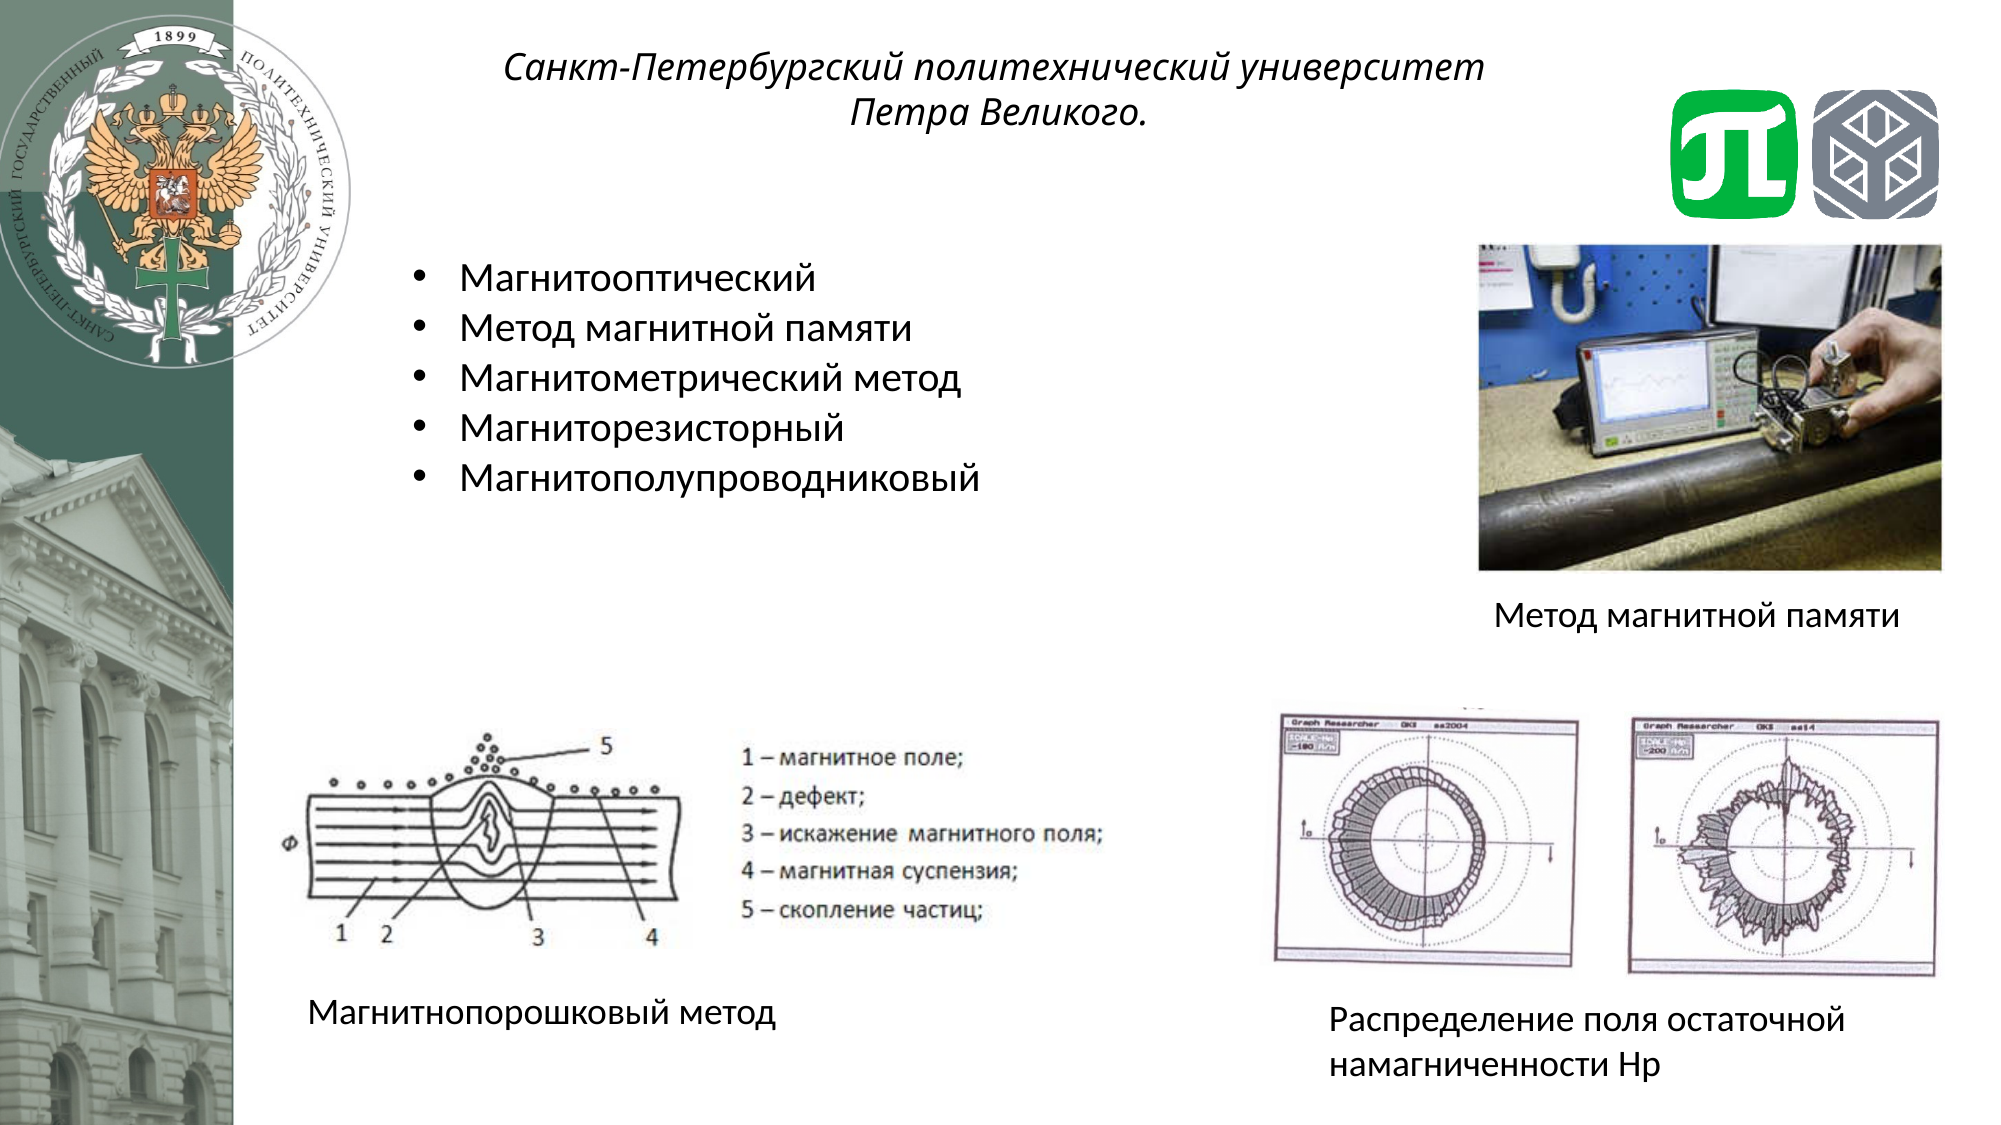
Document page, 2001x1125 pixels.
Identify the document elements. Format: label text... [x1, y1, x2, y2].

text_box Распределение поля остаточной намагниченности Нр [1314, 987, 2000, 1092]
picture [1624, 711, 1946, 980]
text_box Метод магнитной памяти [1478, 582, 1917, 643]
picture [1260, 699, 1590, 980]
picture [0, 0, 1113, 1125]
text_box Магнитнопорошковый метод [355, 979, 792, 1040]
picture [1664, 84, 1946, 225]
picture [1475, 242, 1946, 575]
text_box Магнитооптический Метод магнитной памяти Магнитометрический метод Магниторезисторный Магнитополупроводниковый [397, 242, 1398, 508]
text_box Санкт-Петербургский политехнический университет Петра Великого. [487, 35, 1502, 230]
